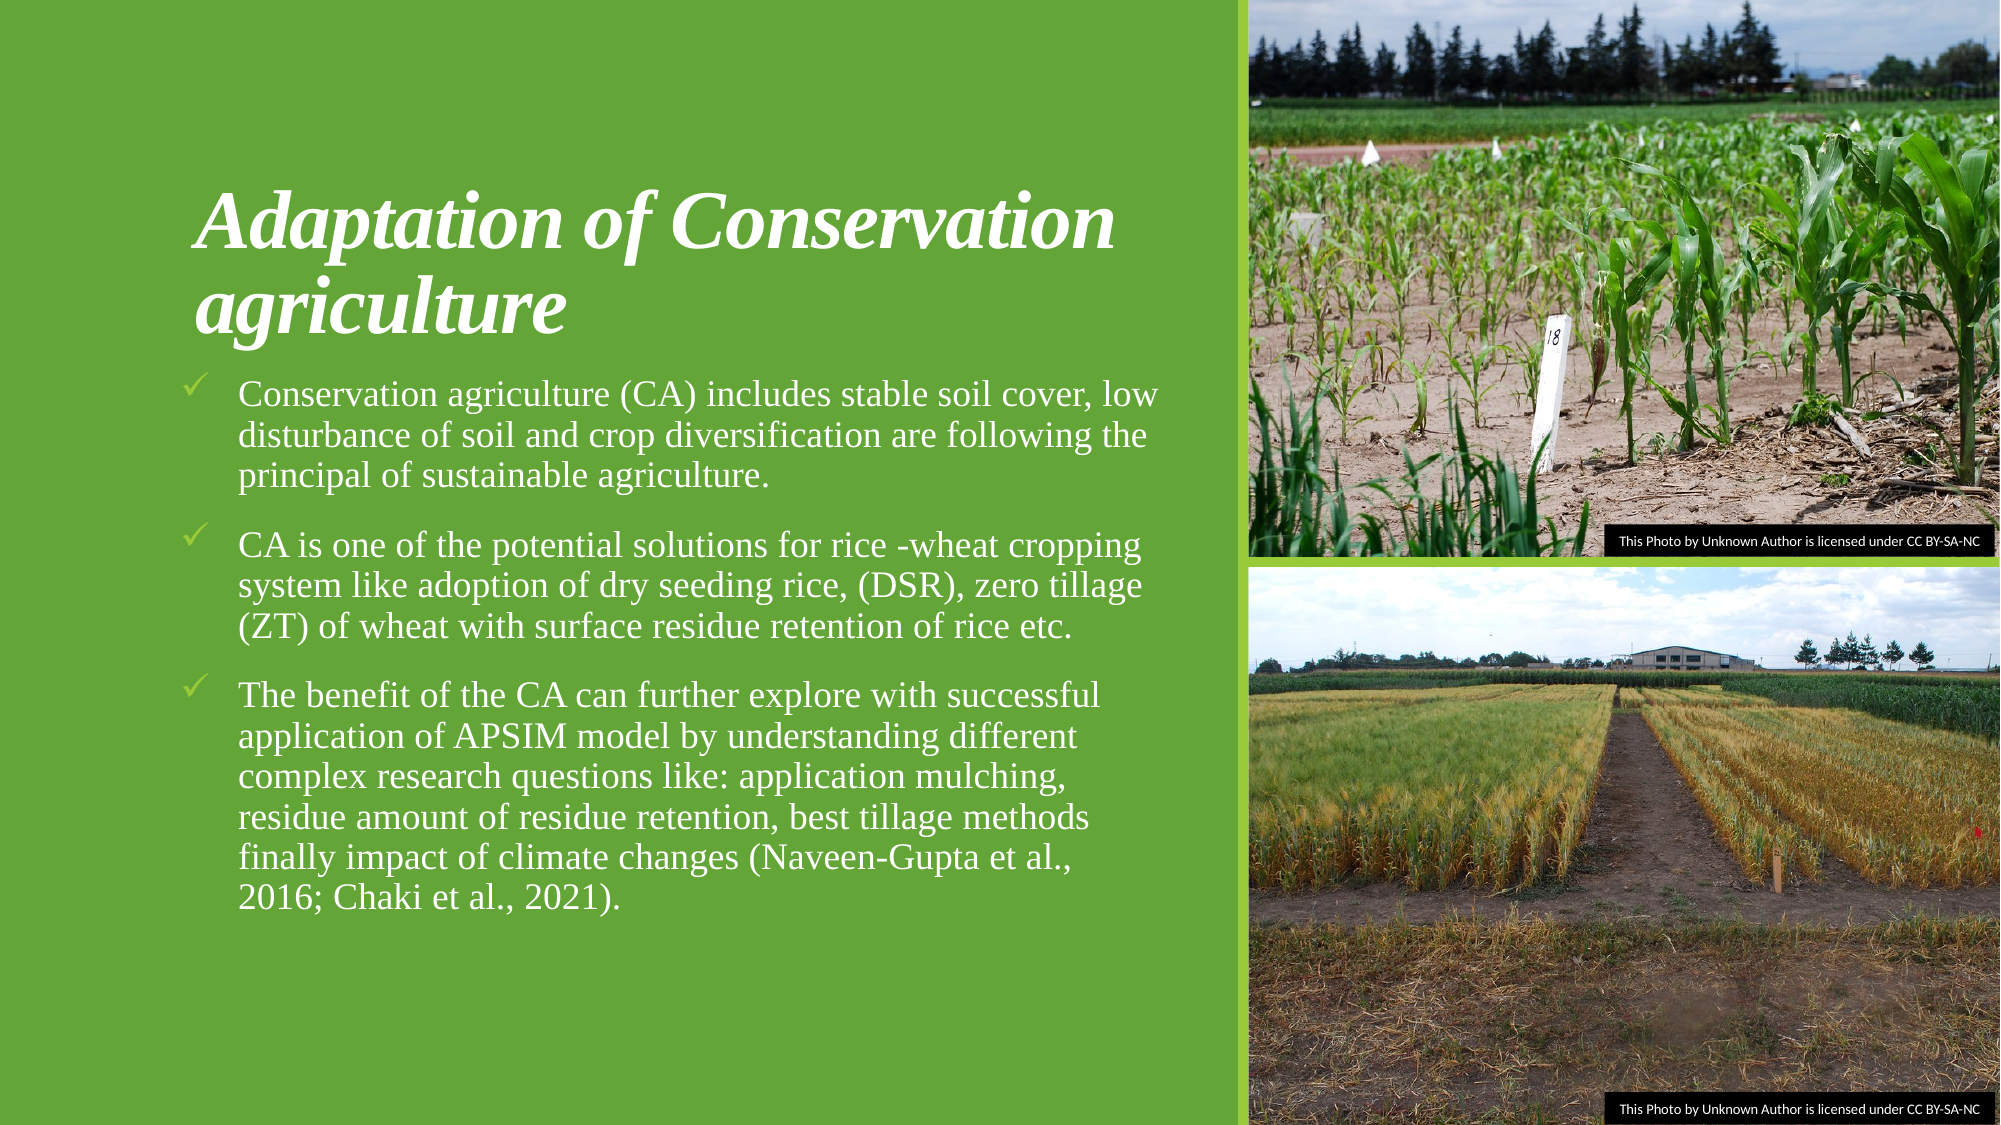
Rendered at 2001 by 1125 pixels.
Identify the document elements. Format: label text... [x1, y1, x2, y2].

text_box [1237, 0, 1246, 556]
picture [1248, 0, 2000, 558]
title Adaptation of Conservation agriculture [180, 84, 1161, 359]
text_box [1237, 569, 1246, 1125]
text_box [0, 0, 1237, 1125]
picture [1248, 567, 2000, 1125]
list Conservation agriculture (CA) includes stable soil cover, low disturbance of soil and crop diversification are following the principal of sustainable agriculture. CA is one of the potential solutions for rice -wheat cropping system like adoption of dry seeding rice, (DSR), zero tillage (ZT) of wheat with surface residue retention of rice etc. The benefit of the CA can further explore with successful application of APSIM model by understanding different complex research questions like: application mulching, residue amount of residue retention, best tillage methods finally impact of climate changes (Naveen-Gupta et al., 2016; Chaki et al., 2021). [180, 366, 1161, 966]
text_box [1237, 556, 1249, 569]
